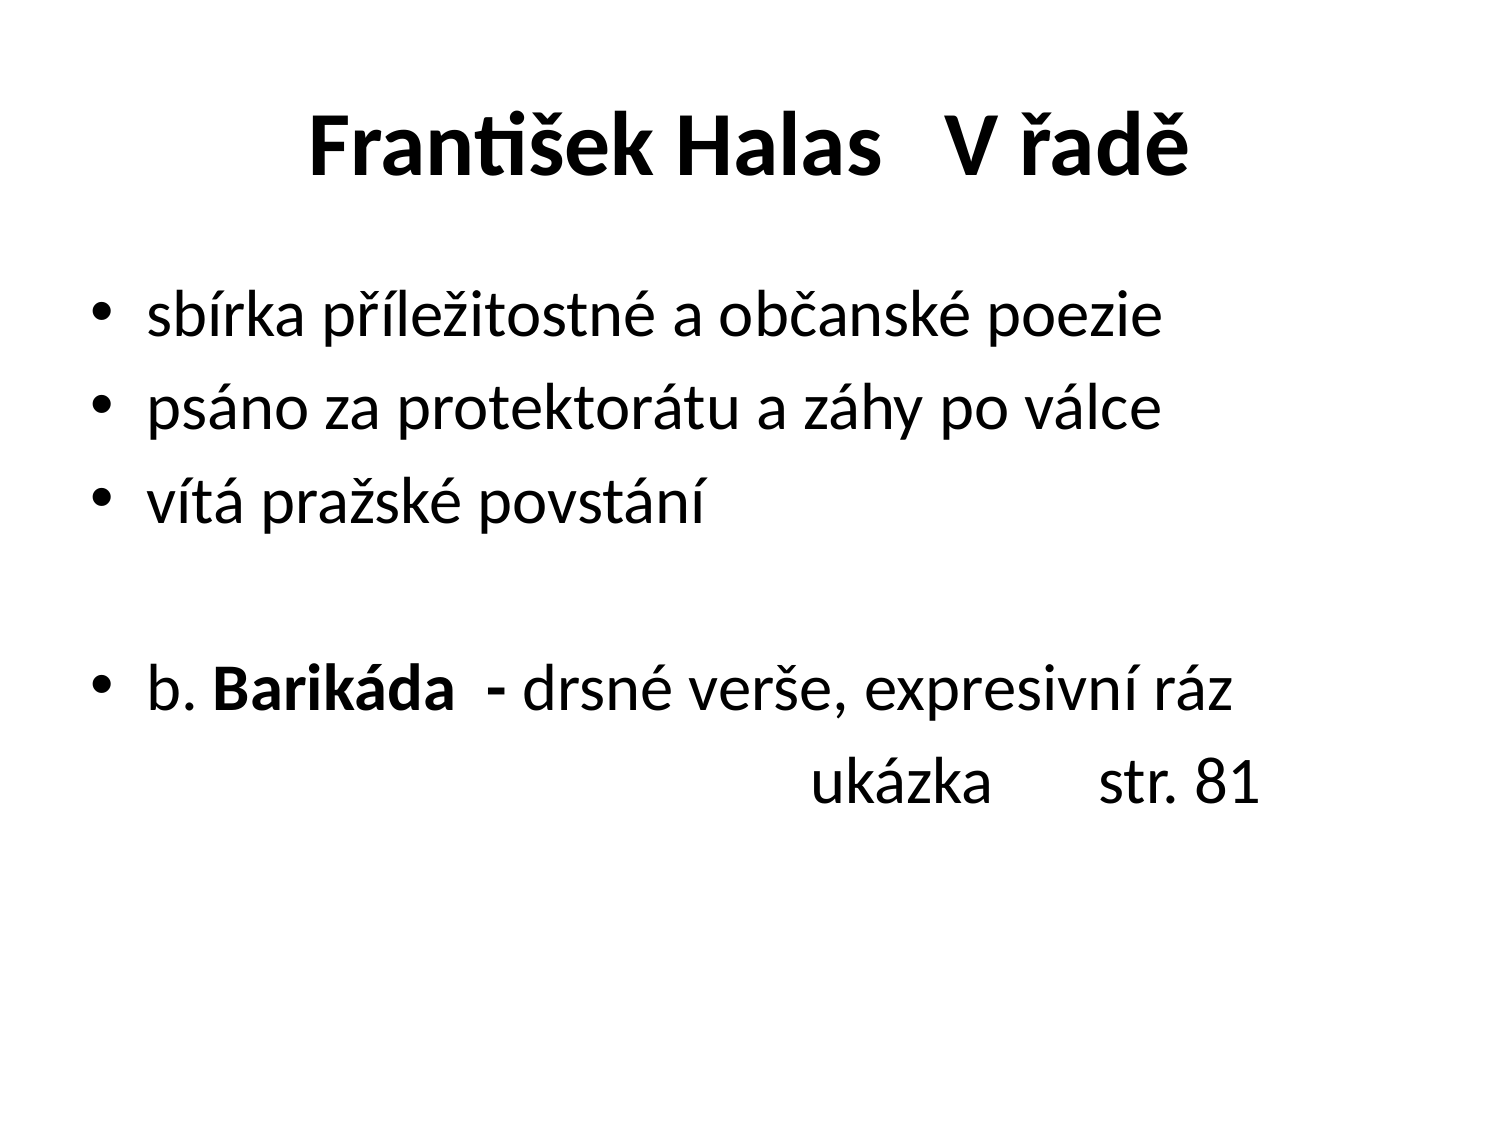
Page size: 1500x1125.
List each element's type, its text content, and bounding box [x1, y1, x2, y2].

list sbírka příležitostné a občanské poezie psáno za protektorátu a záhy po válce vítá pražské povstání b. Barikáda - drsné verše, expresivní ráz ukázka str. 81 [75, 262, 1425, 1005]
title František Halas V řadě [75, 45, 1425, 233]
